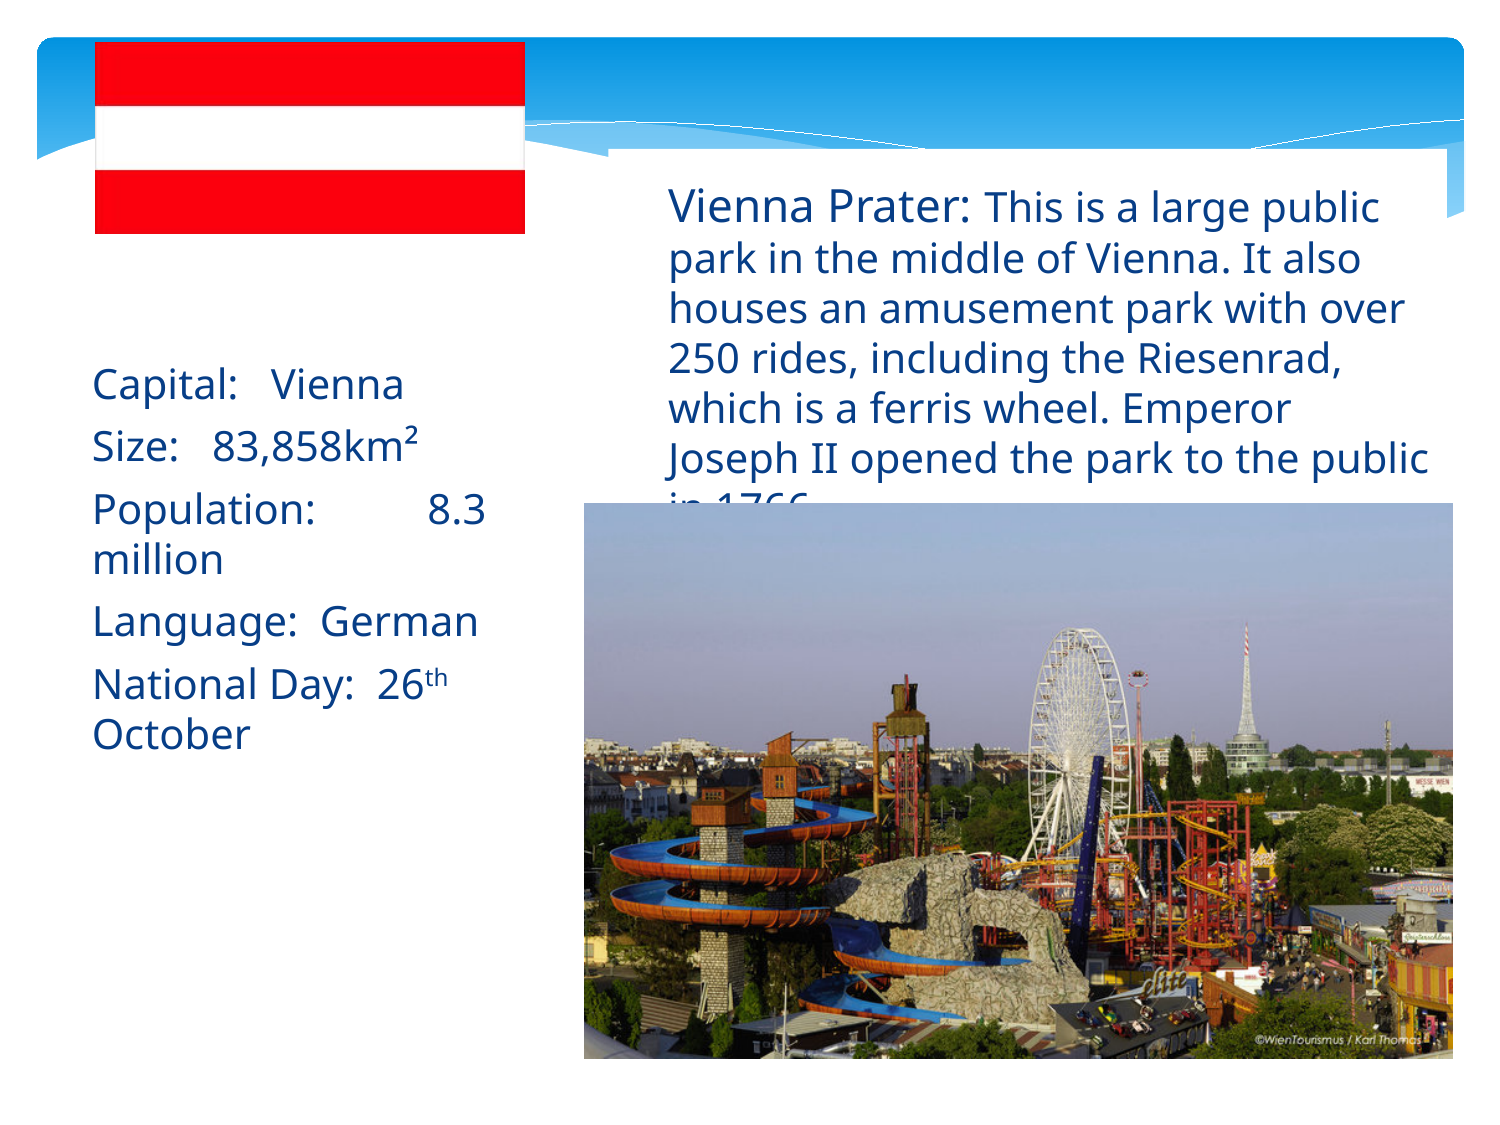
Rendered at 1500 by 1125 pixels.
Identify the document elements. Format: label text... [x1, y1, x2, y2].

picture [94, 43, 526, 235]
list Vienna Prater: This is a large public park in the middle of Vienna. It also houses an amusement park with over 250 rides, including the Riesenrad, which is a ferris wheel. Emperor Joseph II opened the park to the public in 1766. [608, 148, 1448, 501]
picture [584, 503, 1454, 1060]
list Capital: Vienna Size: 83,858km² Population: 8.3 million Language: German National Day: 26th October [76, 349, 503, 906]
